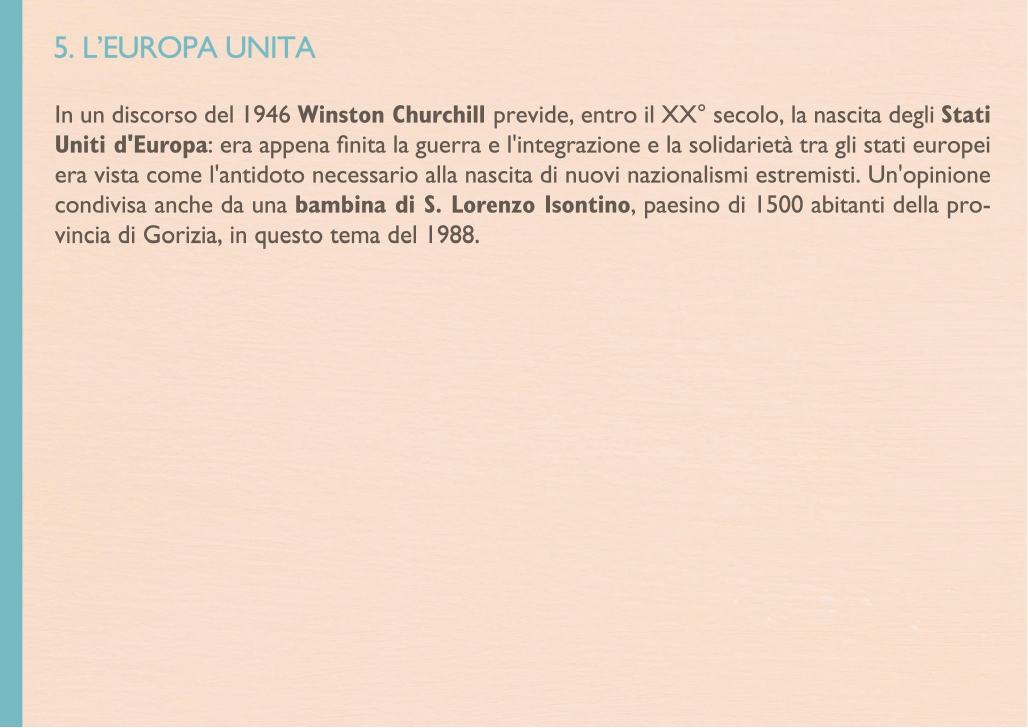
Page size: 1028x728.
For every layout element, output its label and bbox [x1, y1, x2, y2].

text_box [0, 0, 1028, 727]
